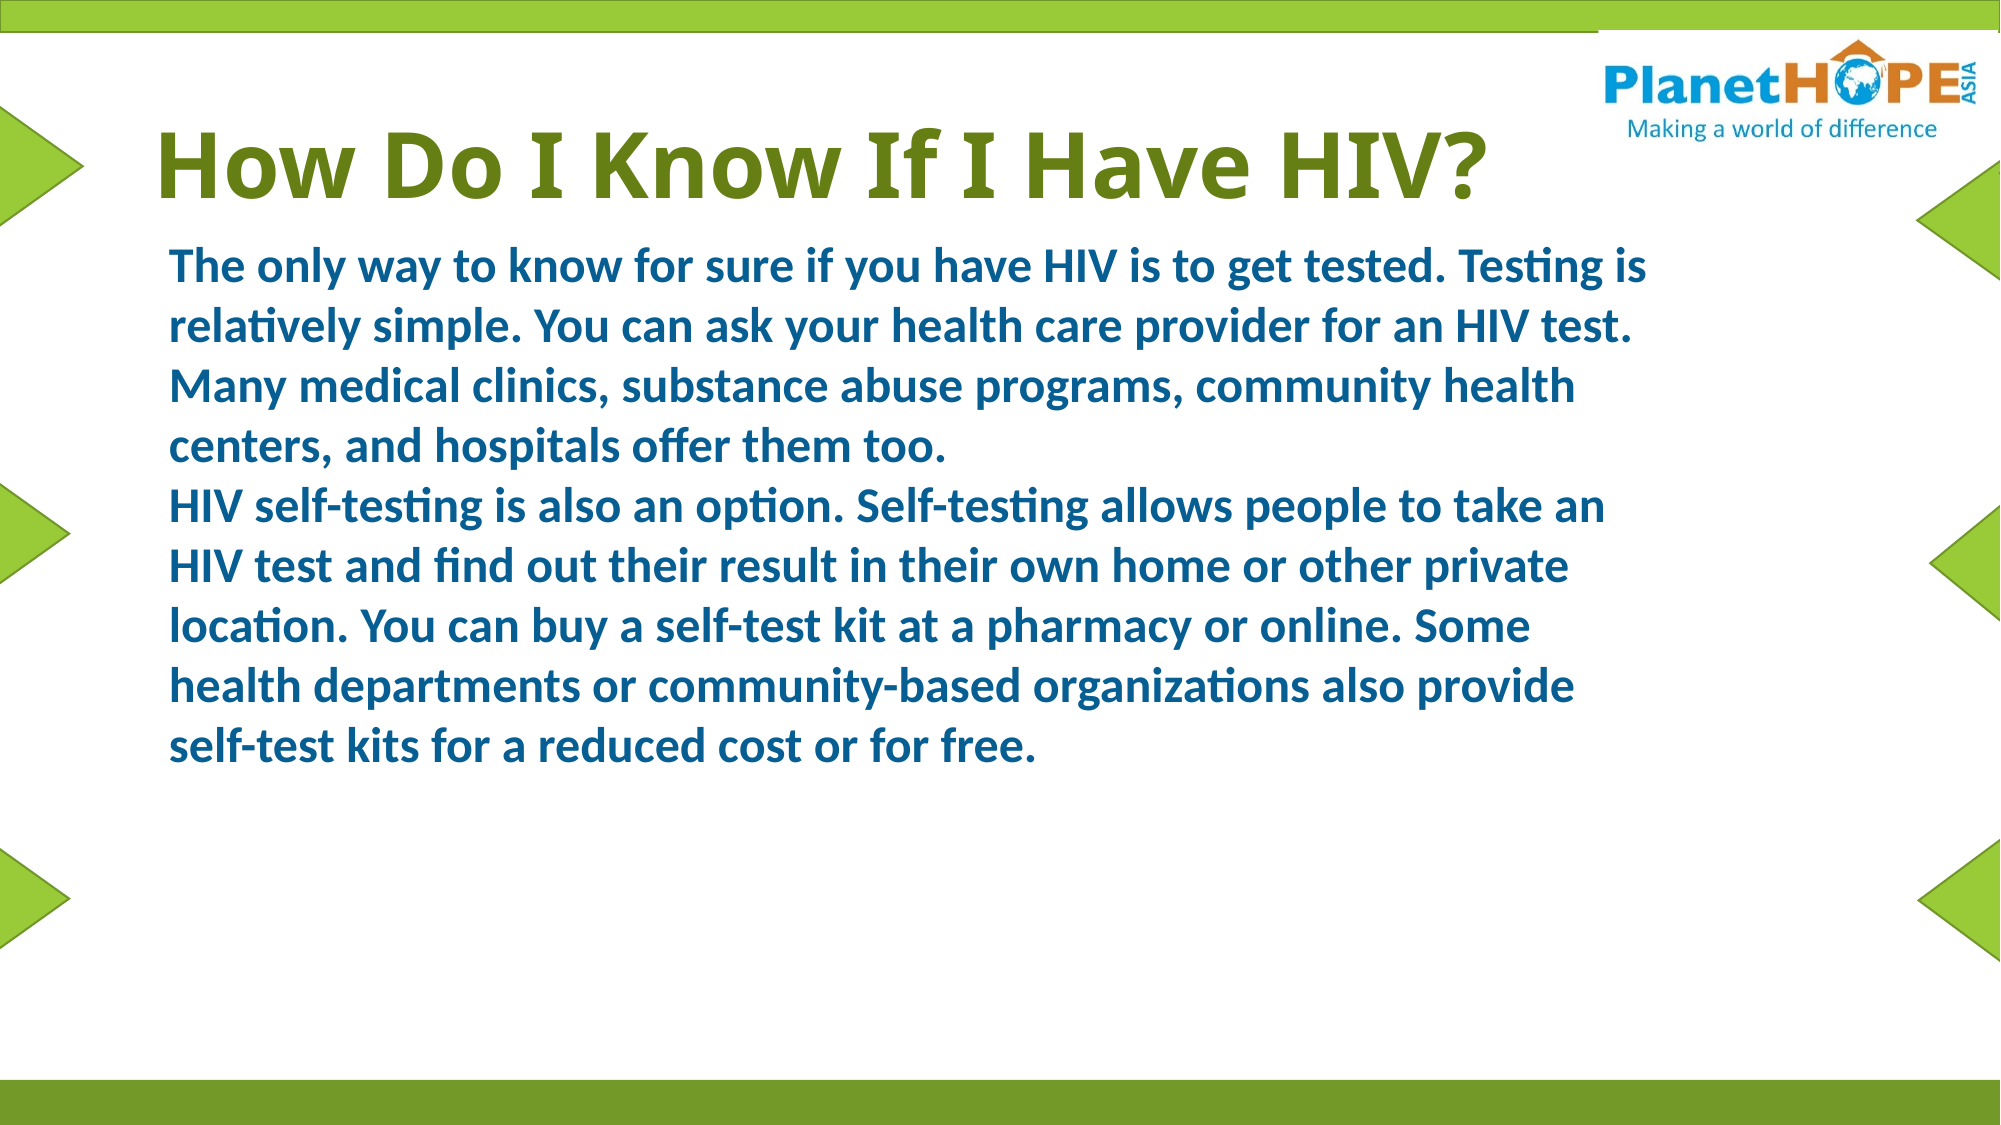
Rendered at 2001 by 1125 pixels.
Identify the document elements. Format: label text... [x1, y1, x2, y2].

picture [1598, 30, 1999, 157]
text_box [0, 0, 2000, 33]
text_box [0, 105, 85, 227]
text_box [1916, 838, 2000, 963]
text_box [0, 847, 71, 950]
text_box The only way to know for sure if you have HIV is to get tested. Testing is relatively simple. You can ask your health care provider for an HIV test. Many medical clinics, substance abuse programs, community health centers, and hospitals offer them too. HIV self-testing is also an option. Self-testing allows people to take an HIV test and find out their result in their own home or other private location. You can buy a self-test kit at a pharmacy or online. Some health departments or community-based organizations also provide self-test kits for a reduced cost or for free. [154, 225, 1678, 781]
title How Do I Know If I Have HIV? [130, 75, 1750, 263]
text_box [1915, 160, 2000, 281]
text_box [1928, 504, 2000, 622]
text_box [0, 483, 71, 585]
